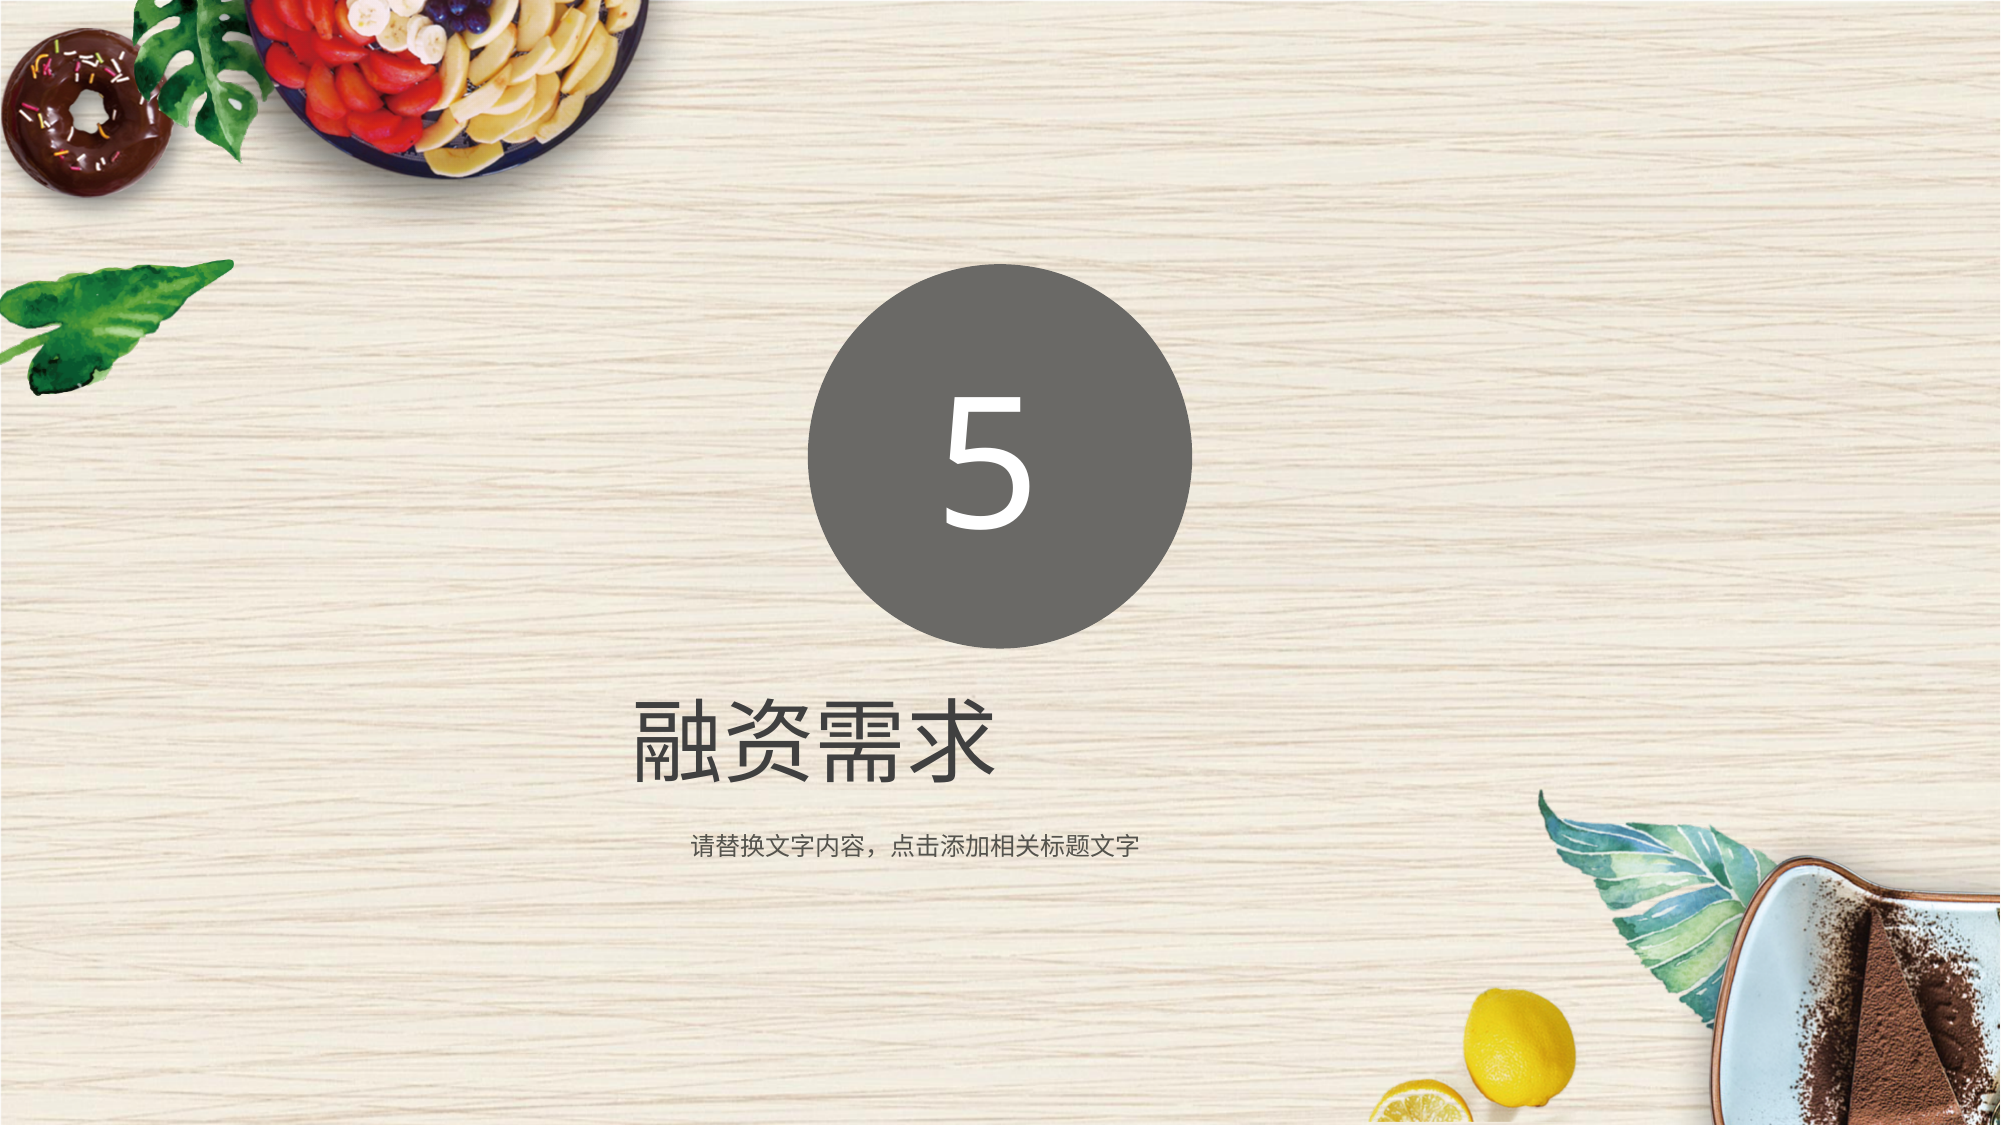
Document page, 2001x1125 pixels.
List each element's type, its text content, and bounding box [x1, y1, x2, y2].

text_box 请替换文字内容，点击添加相关标题文字 [690, 830, 1310, 861]
picture [0, 0, 2001, 1125]
text_box 融资需求 [631, 683, 1369, 794]
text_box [807, 264, 1193, 649]
